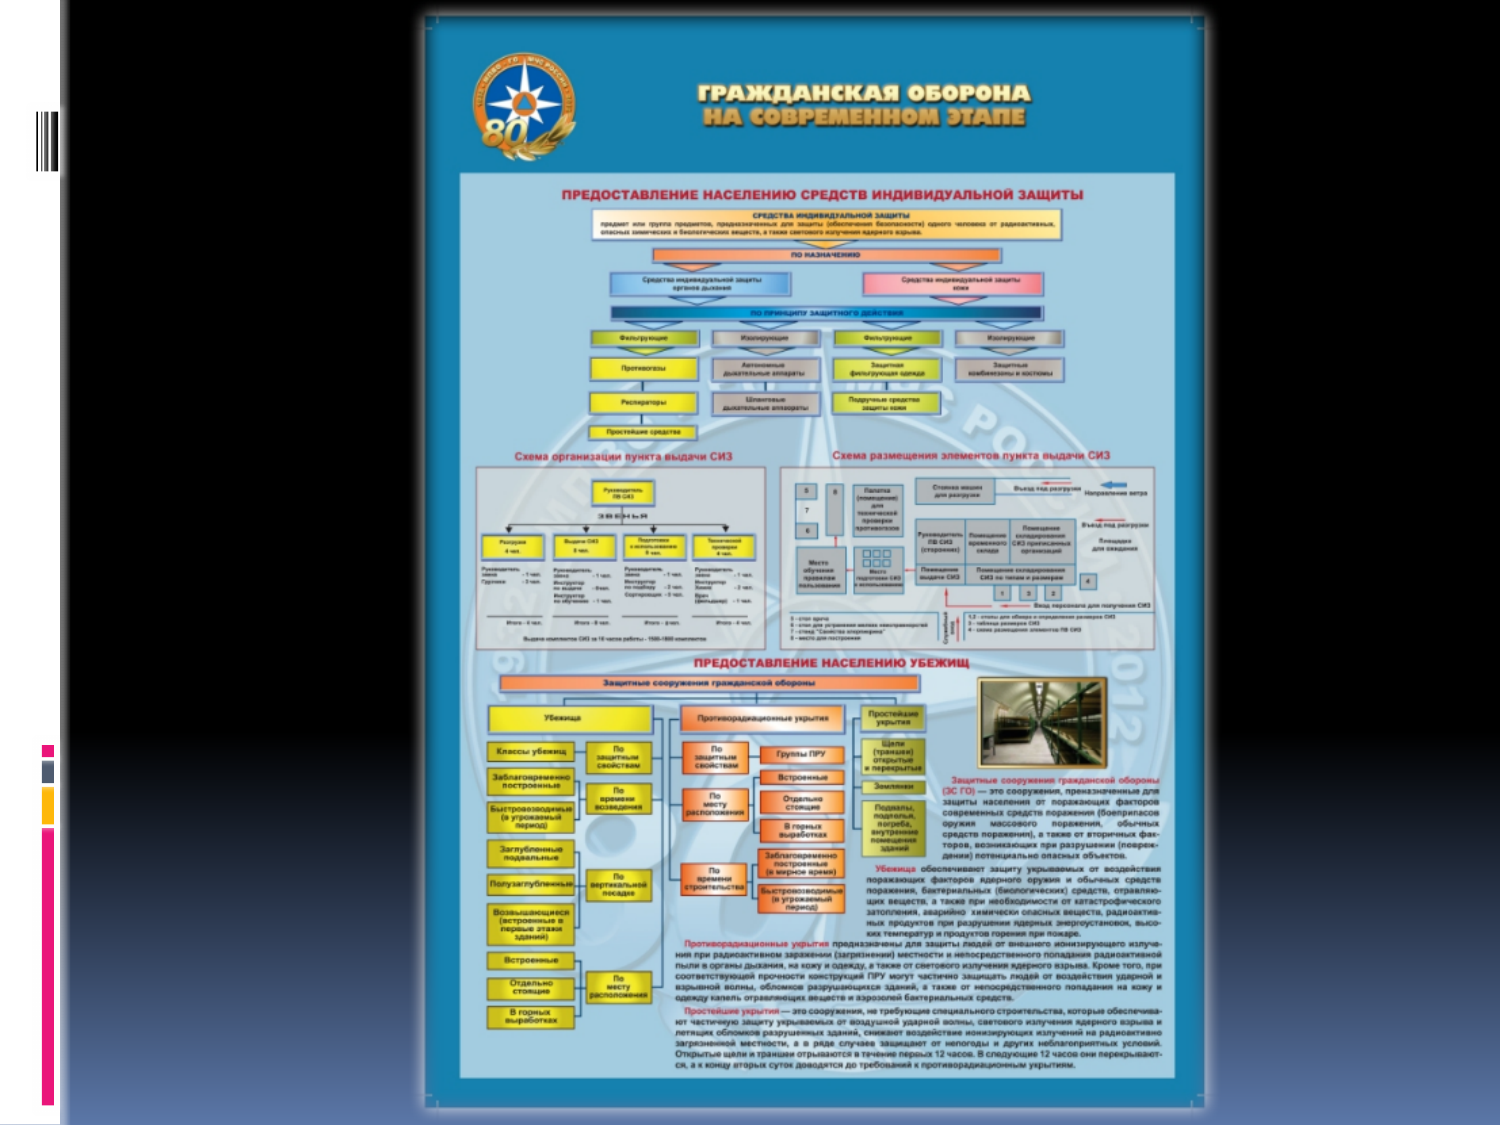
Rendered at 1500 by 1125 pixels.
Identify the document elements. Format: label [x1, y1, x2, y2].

list [407, 0, 1222, 1125]
